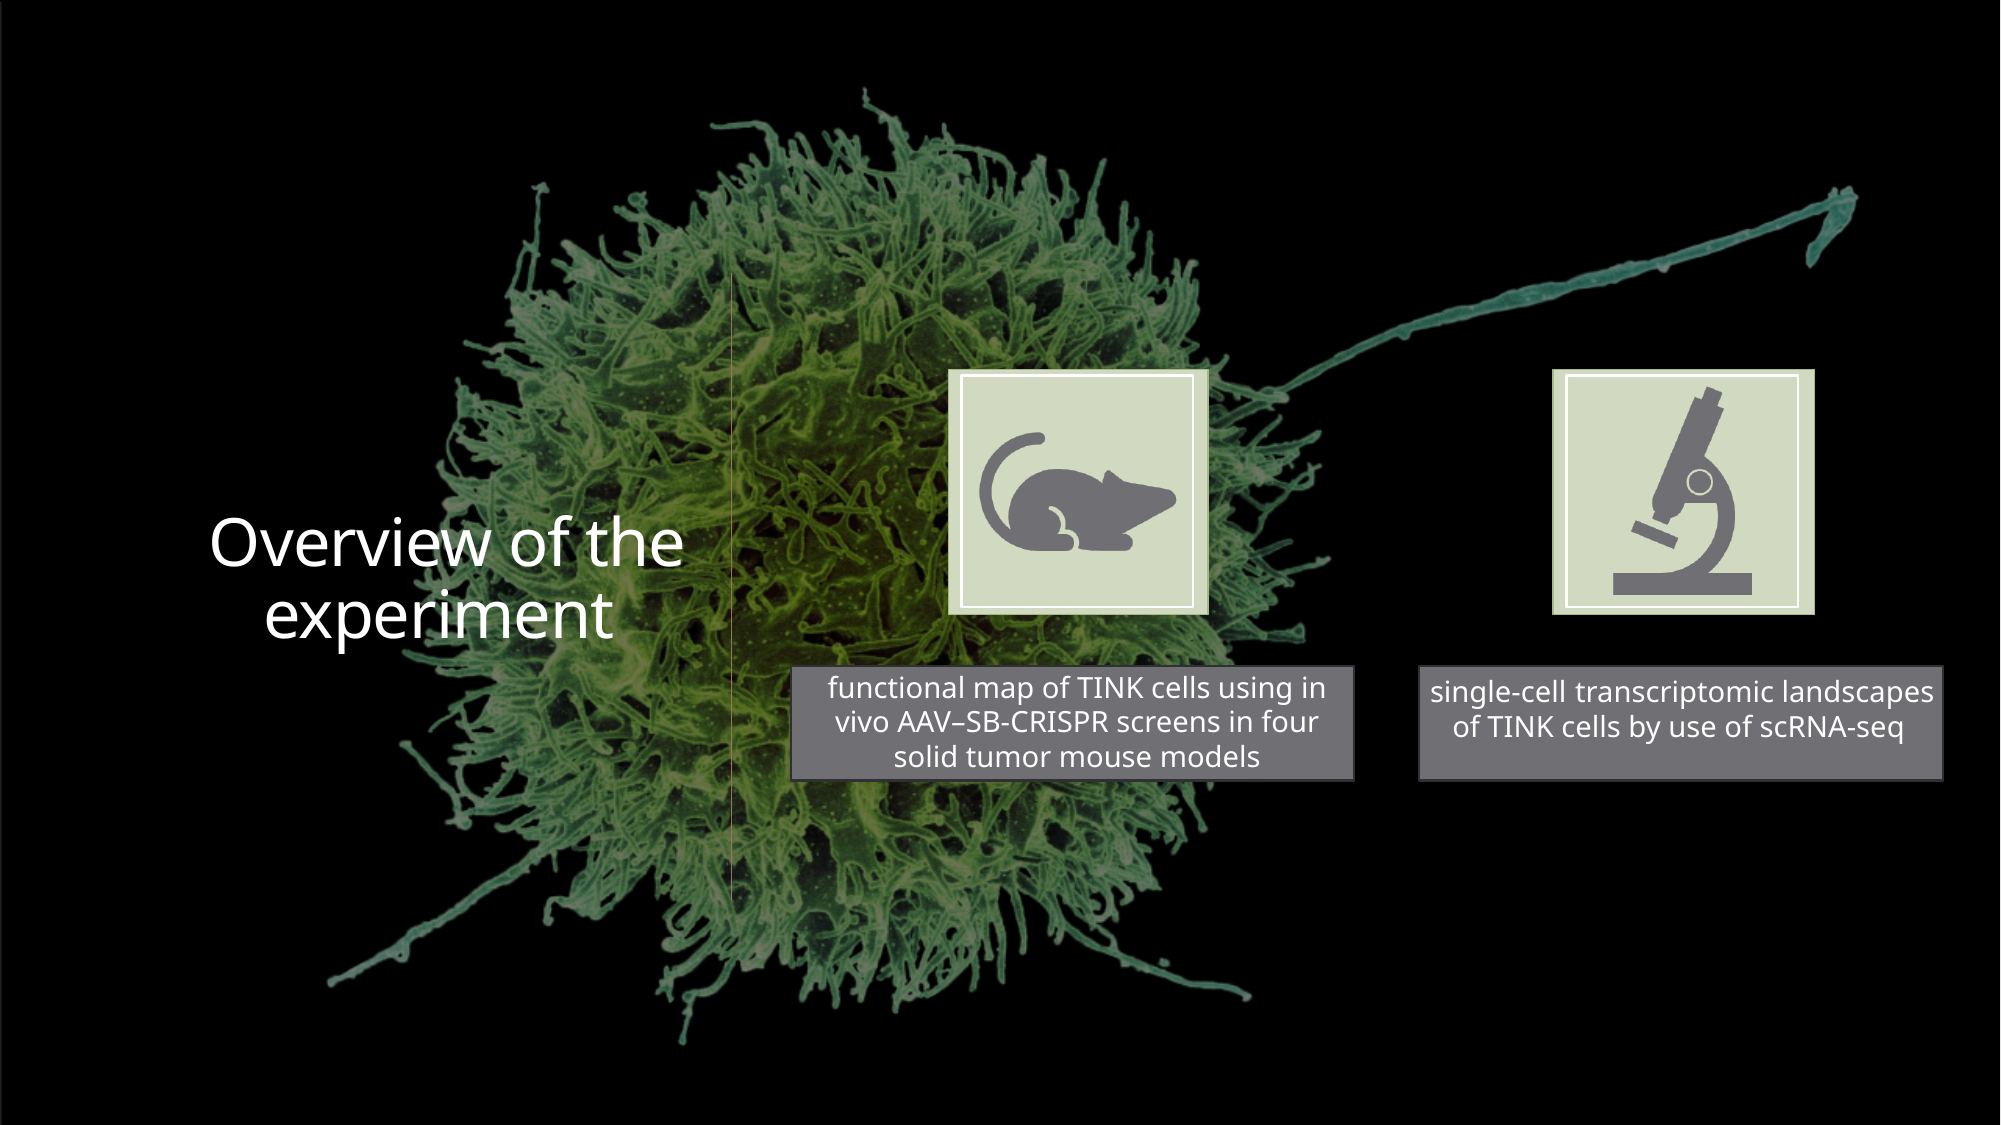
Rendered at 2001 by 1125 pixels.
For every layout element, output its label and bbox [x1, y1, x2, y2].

picture [0, 1, 2000, 1125]
list [816, 195, 1944, 967]
